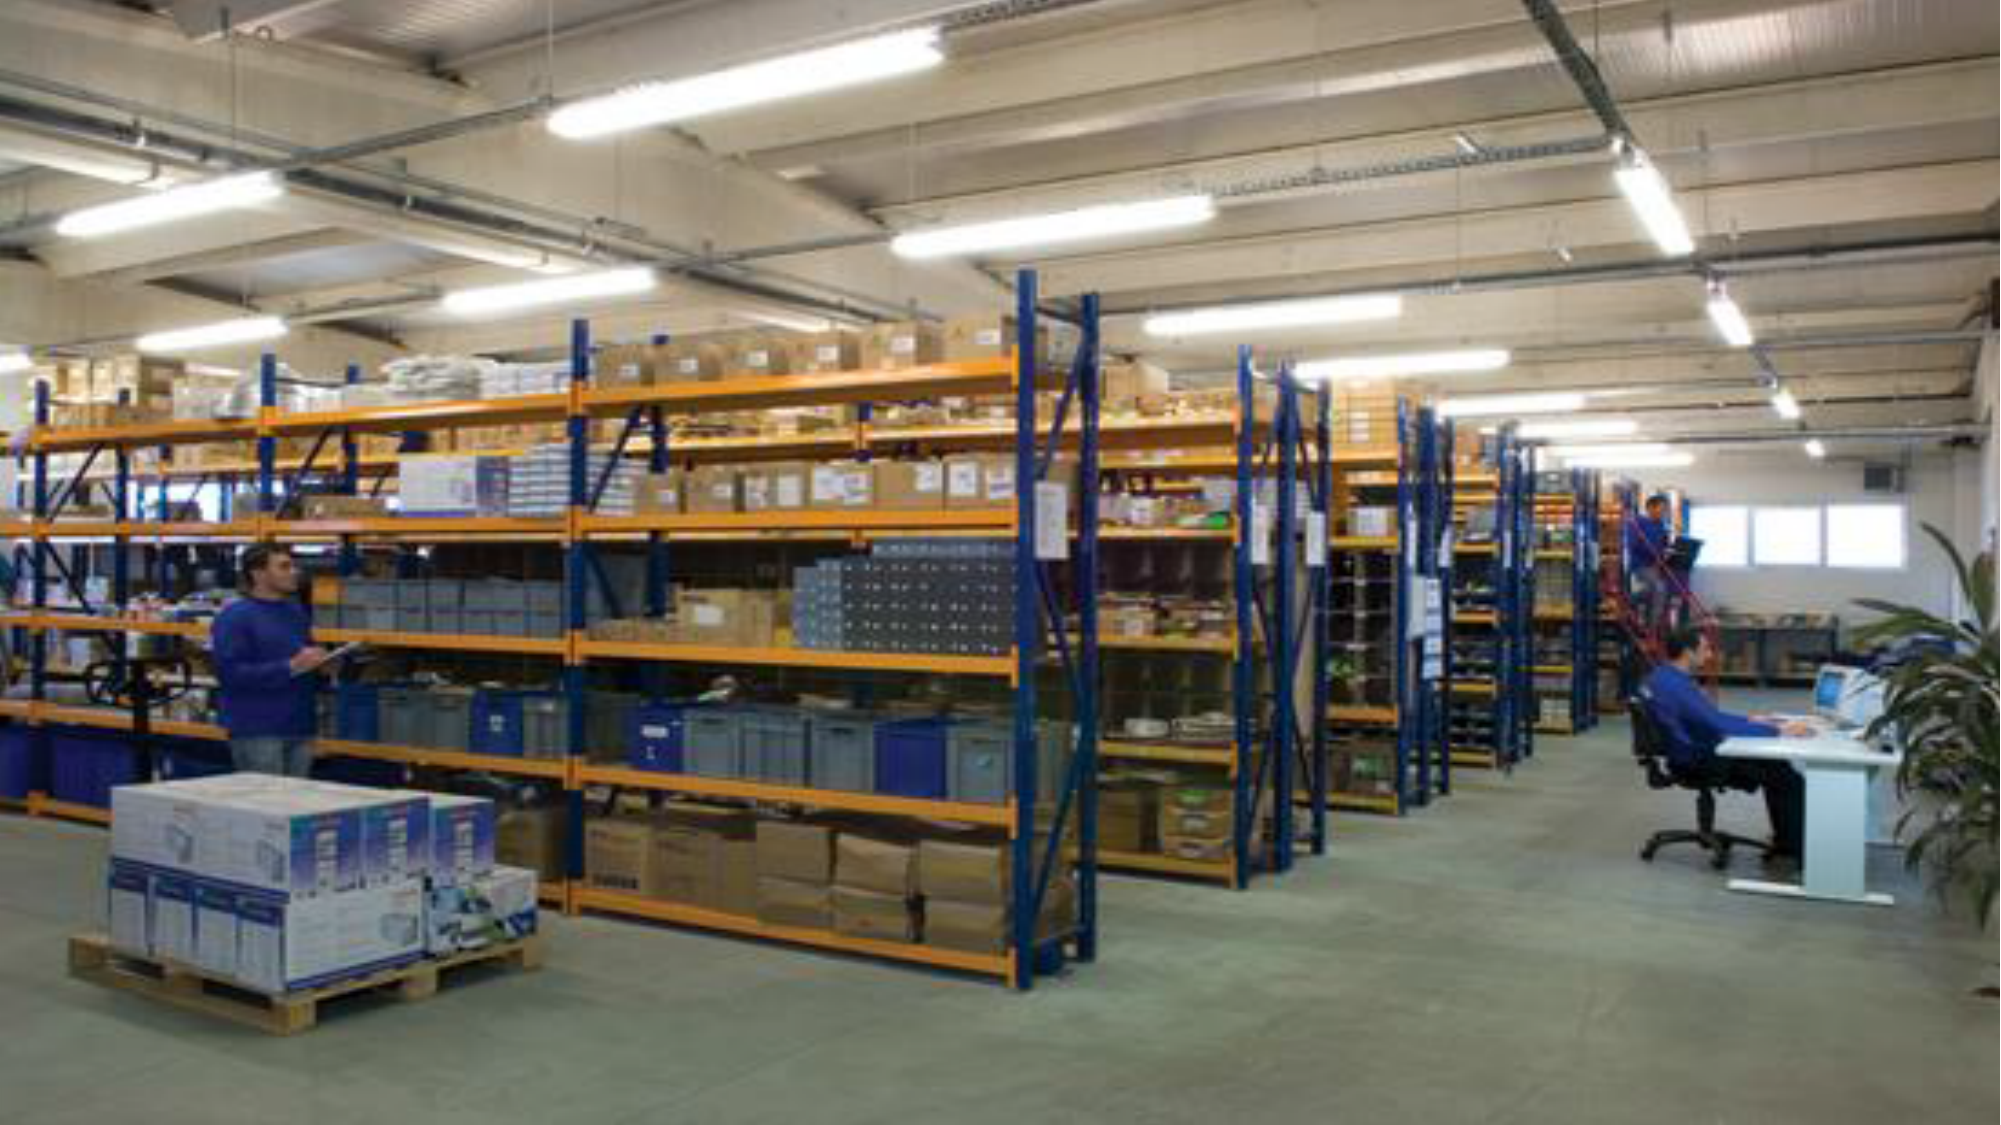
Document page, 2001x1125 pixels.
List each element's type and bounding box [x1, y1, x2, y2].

list [0, 0, 2000, 1125]
